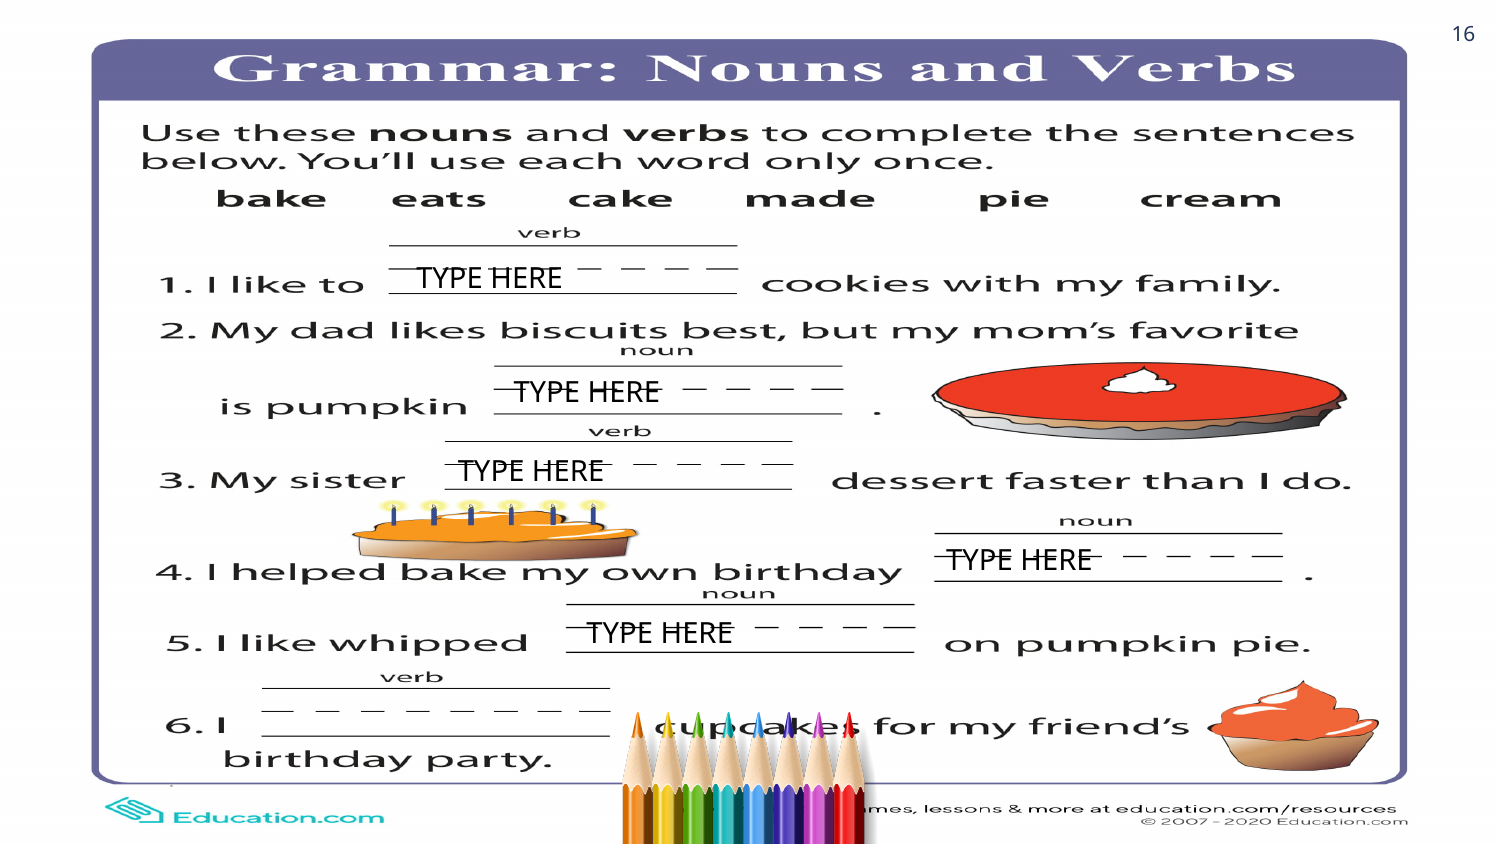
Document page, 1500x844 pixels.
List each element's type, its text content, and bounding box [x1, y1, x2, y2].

picture [0, 0, 1500, 844]
text_box TYPE HERE [498, 358, 834, 410]
text_box TYPE HERE [931, 526, 1267, 578]
text_box TYPE HERE [401, 244, 737, 290]
text_box TYPE HERE [571, 598, 907, 651]
text_box TYPE HERE [442, 436, 778, 488]
slide_number ‹#› [1421, 20, 1476, 66]
